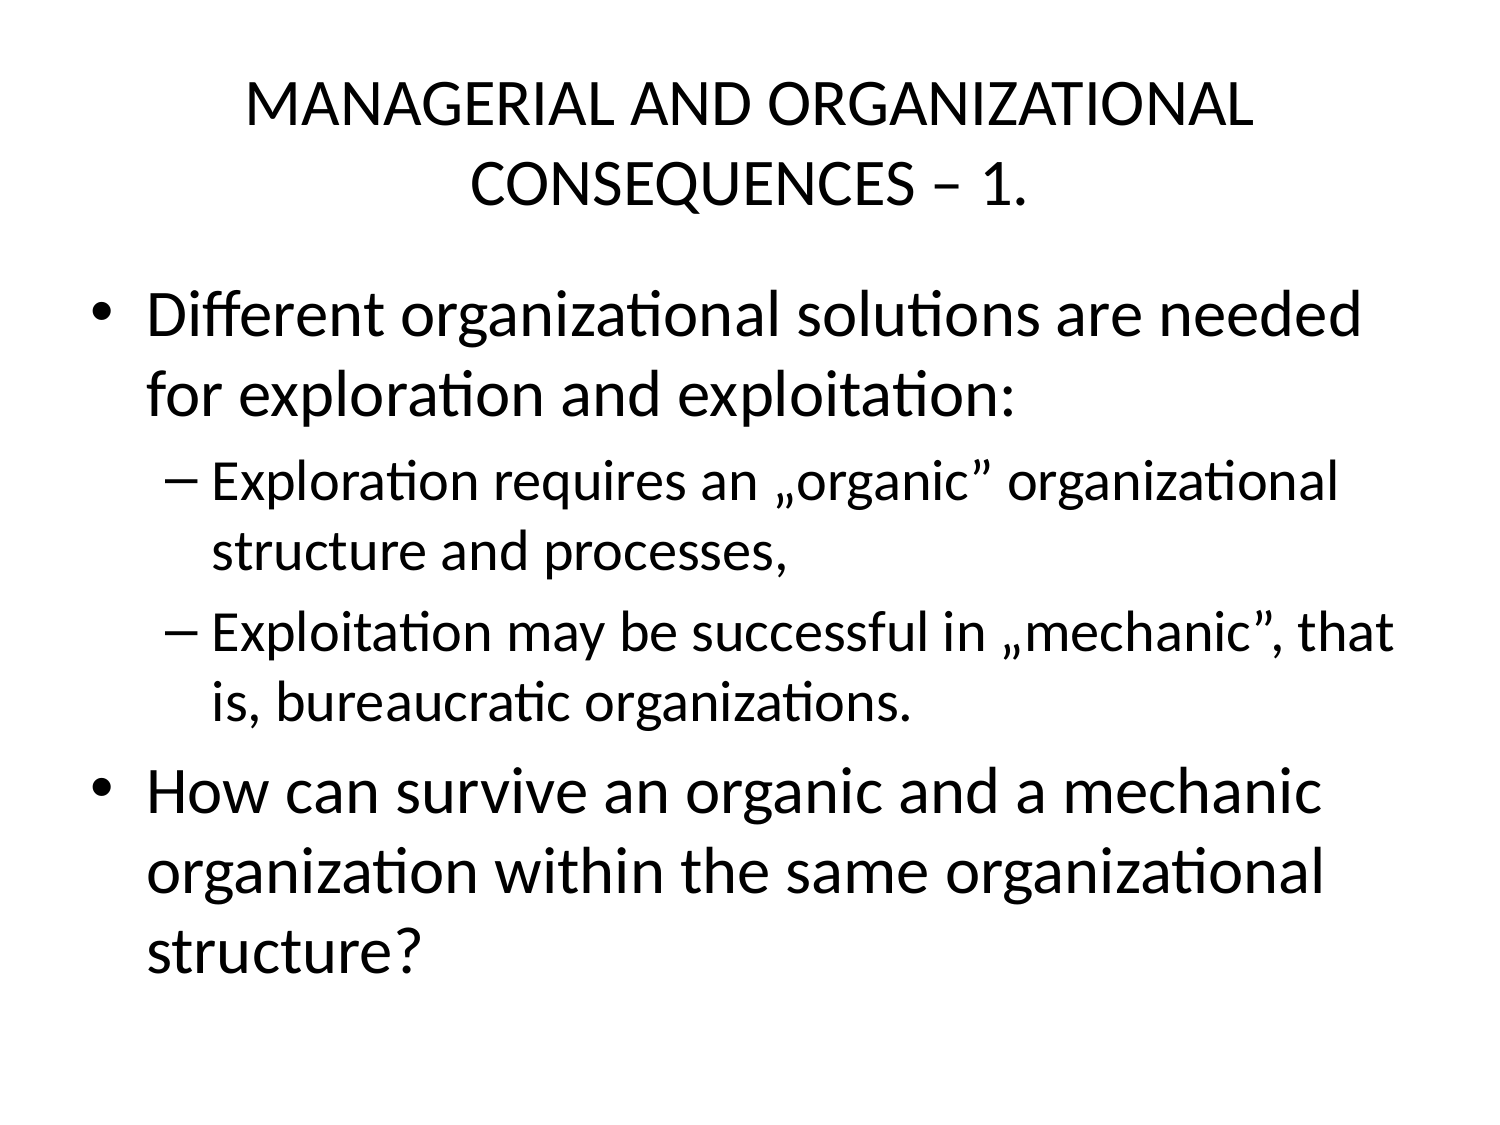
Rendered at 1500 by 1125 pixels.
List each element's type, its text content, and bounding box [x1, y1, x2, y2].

list Different organizational solutions are needed for exploration and exploitation: Exploration requires an „organic” organizational structure and processes, Exploitation may be successful in „mechanic”, that is, bureaucratic organizations. How can survive an organic and a mechanic organization within the same organizational structure? [75, 262, 1425, 1005]
title MANAGERIAL AND ORGANIZATIONAL CONSEQUENCES – 1. [75, 45, 1425, 233]
